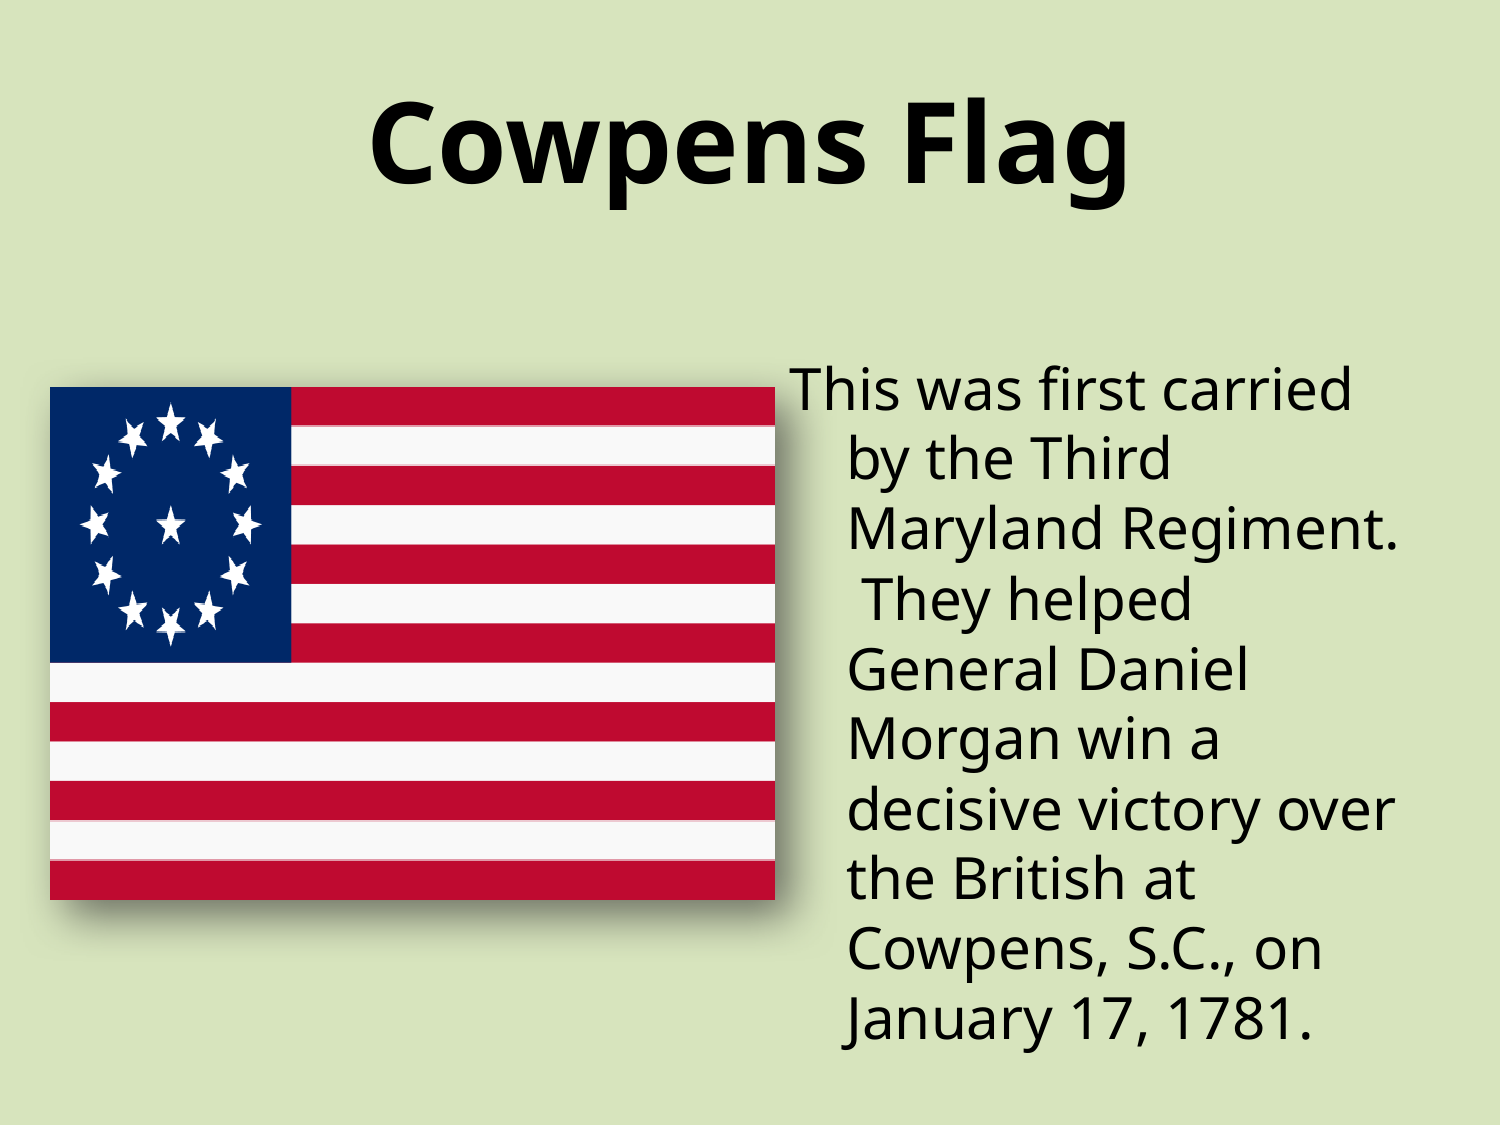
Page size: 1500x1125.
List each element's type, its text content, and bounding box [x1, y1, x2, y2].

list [49, 387, 776, 901]
list This was first carried by the Third Maryland Regiment. They helped General Daniel Morgan win a decisive victory over the British at Cowpens, S.C., on January 17, 1781. [774, 262, 1425, 1005]
title Cowpens Flag [75, 45, 1425, 233]
